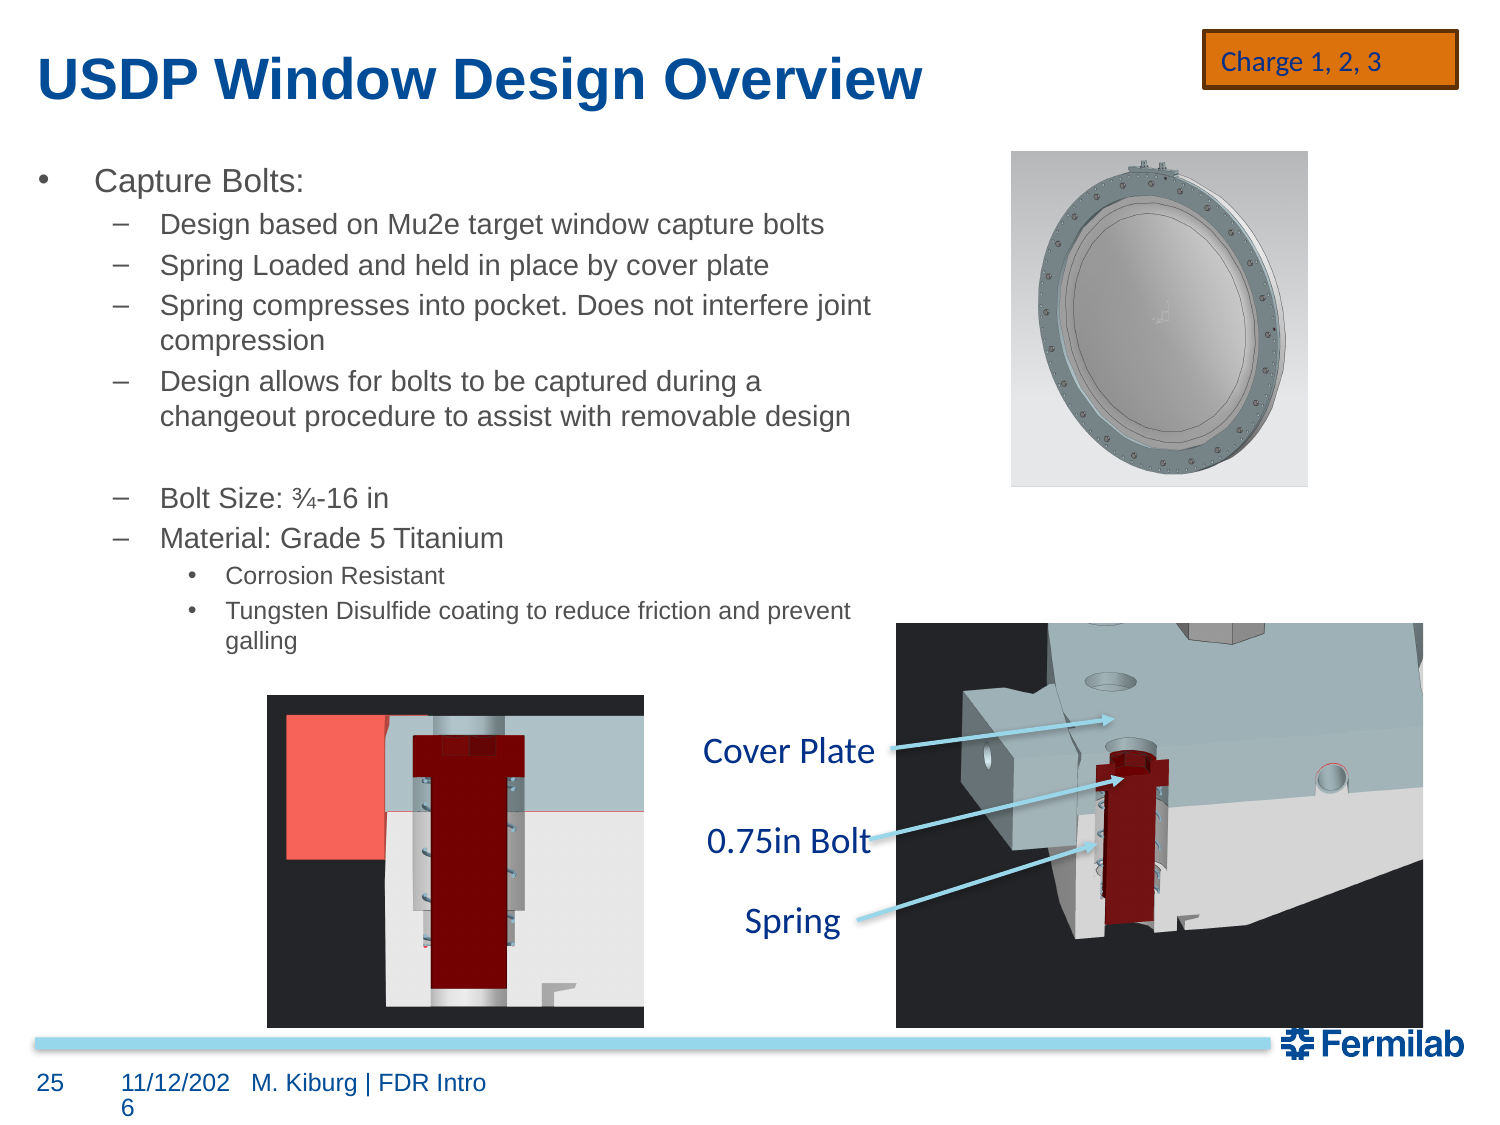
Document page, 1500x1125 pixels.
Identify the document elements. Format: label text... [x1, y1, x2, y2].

text_box Capture Bolts: Design based on Mu2e target window capture bolts Spring Loaded and held in place by cover plate Spring compresses into pocket. Does not interfere joint compression Design allows for bolts to be captured during a changeout procedure to assist with removable design Bolt Size: ¾-16 in Material: Grade 5 Titanium Corrosion Resistant Tungsten Disulfide coating to reduce friction and prevent galling [37, 159, 896, 990]
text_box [868, 777, 1125, 840]
picture [1011, 151, 1308, 487]
text_box Charge 1, 2, 3 [1206, 34, 1460, 85]
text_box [856, 843, 1098, 921]
footer M. Kiburg | FDR Intro [251, 1066, 1279, 1107]
picture [267, 695, 644, 1029]
text_box 0.75in Bolt [692, 808, 863, 869]
slide_number 25 [36, 1066, 105, 1106]
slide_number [120, 1066, 232, 1107]
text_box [891, 718, 1116, 750]
picture [895, 623, 1464, 1060]
title USDP Window Design Overview [37, 41, 1463, 112]
text_box [1202, 29, 1459, 90]
text_box Spring [730, 889, 856, 949]
text_box Cover Plate [688, 718, 890, 779]
